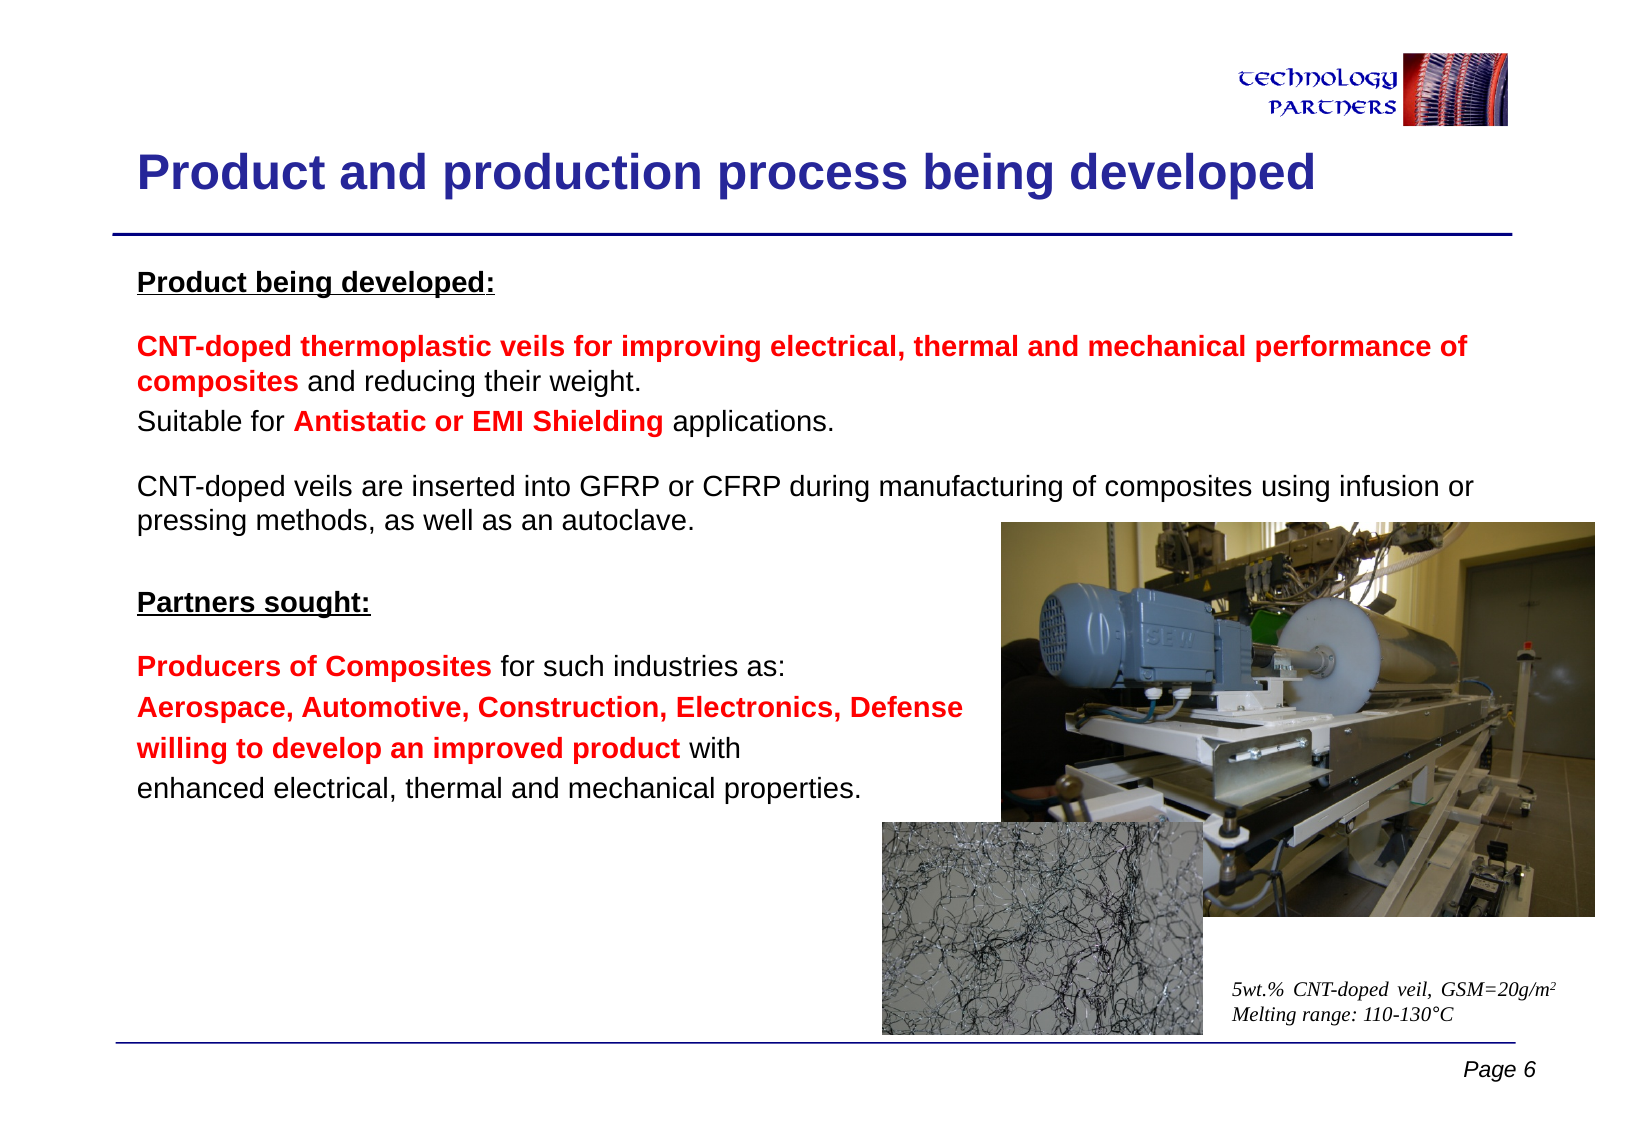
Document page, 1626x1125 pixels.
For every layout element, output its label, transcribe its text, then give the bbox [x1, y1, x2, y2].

title Product and production process being developed [121, 105, 1504, 235]
picture [1220, 46, 1516, 127]
picture [882, 522, 1595, 1036]
text_box 5wt.% CNT-doped veil, GSM=20g/m2 Melting range: 110-130°C [1214, 966, 1581, 1035]
list Product being developed: CNT-doped thermoplastic veils for improving electrical, thermal and mechanical performance of composites and reducing their weight. Suitable for Antistatic or EMI Shielding applications. CNT-doped veils are inserted into GFRP or CFRP during manufacturing of composites using infusion or pressing methods, as well as an autoclave. Partners sought: Producers of Composites for such industries as: Aerospace, Automotive, Construction, Electronics, Defense willing to develop an improved product with enhanced electrical, thermal and mechanical properties. [121, 255, 1516, 1067]
